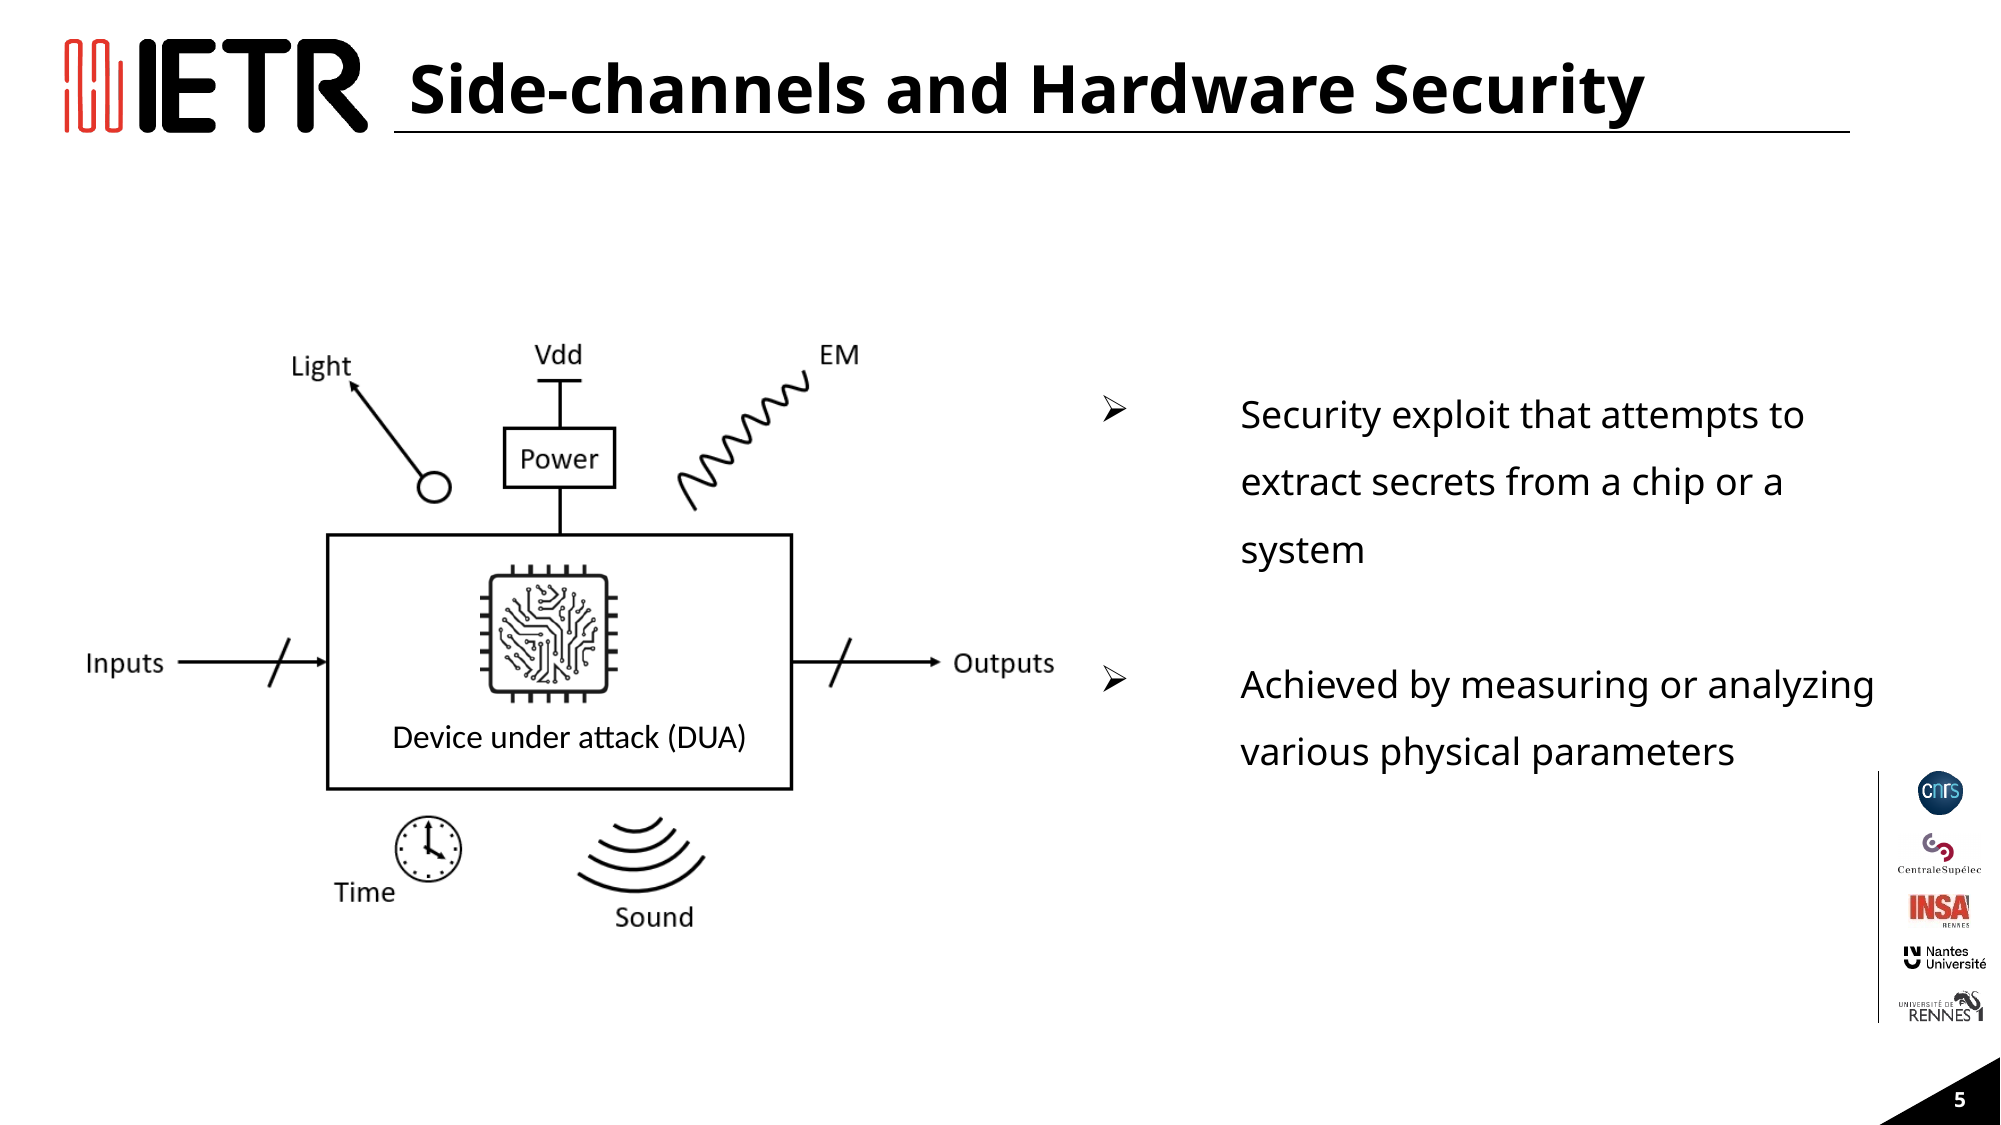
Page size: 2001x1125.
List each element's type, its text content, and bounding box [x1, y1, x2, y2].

picture [1918, 771, 1963, 815]
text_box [62, 311, 1079, 963]
list Side-channels and Hardware Security [394, 39, 1850, 133]
picture [1908, 894, 1971, 928]
picture [64, 39, 368, 133]
picture [1904, 946, 1986, 969]
picture [479, 562, 622, 710]
text_box Security exploit that attempts to extract secrets from a chip or a system Achieved by measuring or analyzing various physical parameters [1085, 360, 1901, 781]
picture [1898, 833, 1981, 875]
picture [1897, 987, 1984, 1024]
